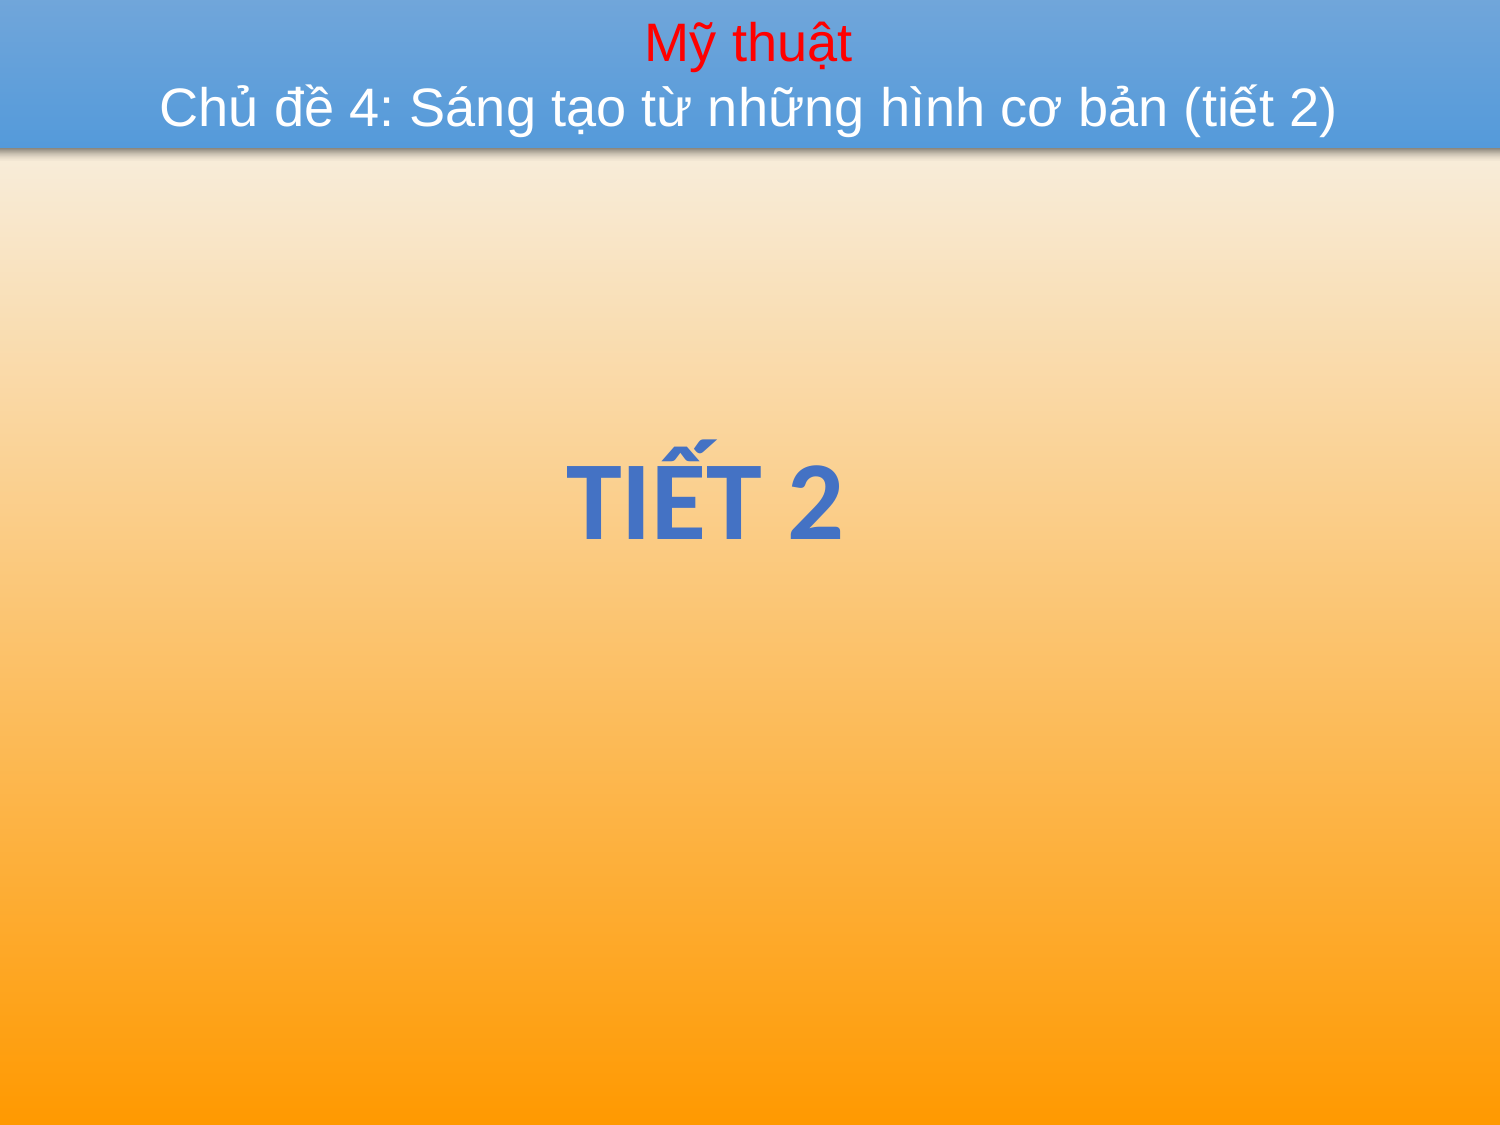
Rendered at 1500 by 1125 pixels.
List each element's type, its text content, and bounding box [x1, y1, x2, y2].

text_box [0, 0, 1500, 148]
text_box Mỹ thuật Chủ đề 4: Sáng tạo từ những hình cơ bản (tiết 2) [80, 0, 1418, 145]
text_box TIẾT 2 [550, 419, 861, 570]
